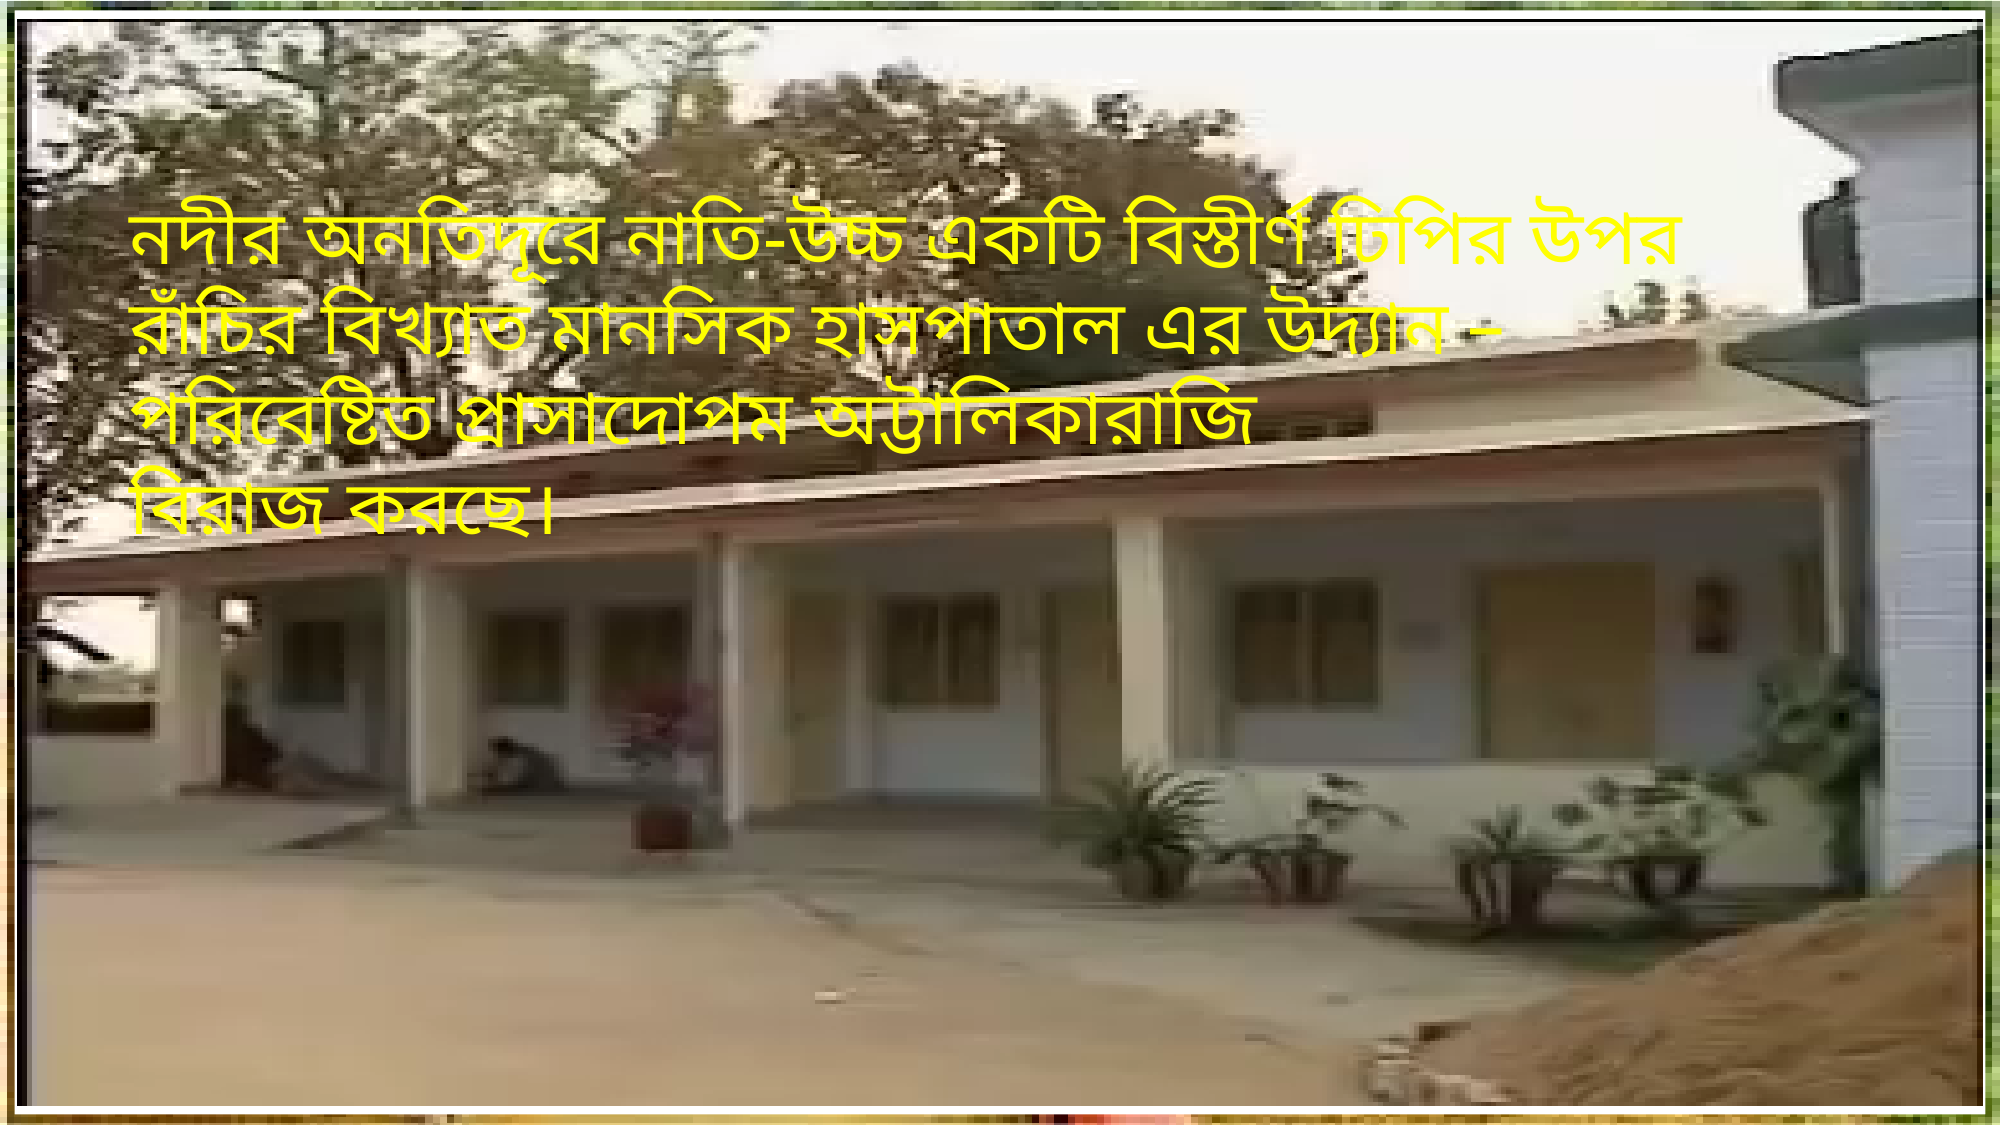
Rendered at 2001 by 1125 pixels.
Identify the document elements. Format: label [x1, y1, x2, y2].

picture [0, 0, 2000, 1125]
text_box [16, 18, 1984, 1106]
